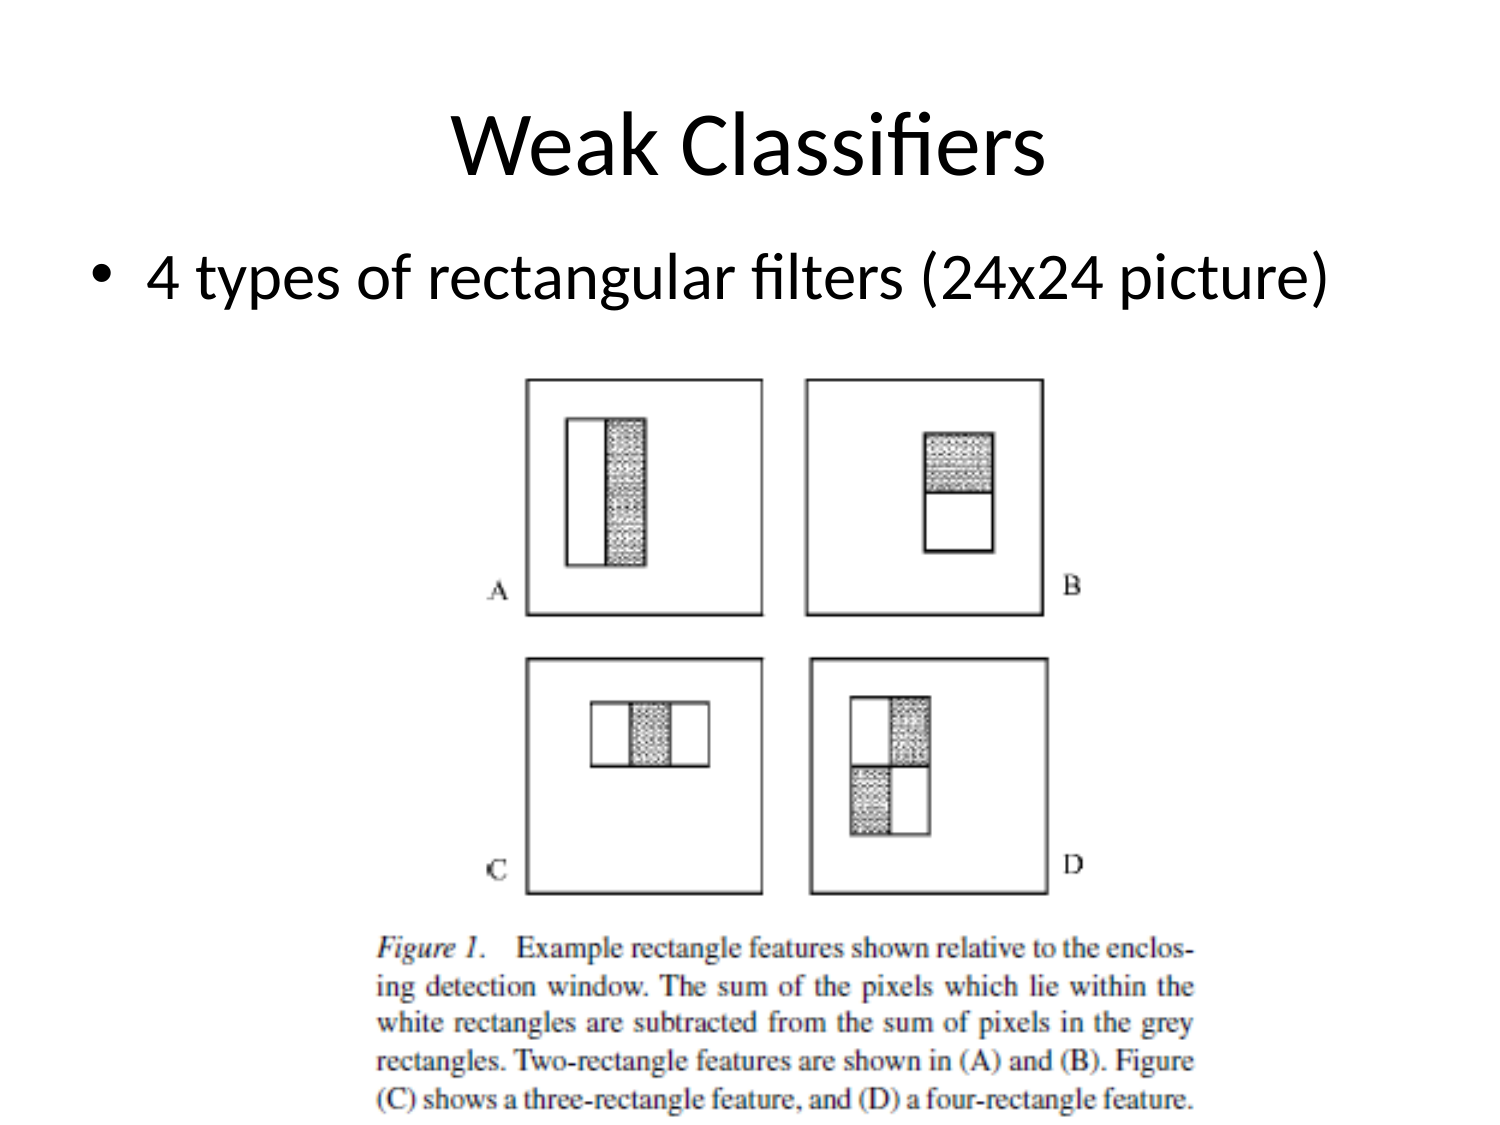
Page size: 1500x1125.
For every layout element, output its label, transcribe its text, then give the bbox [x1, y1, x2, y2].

picture [312, 329, 1213, 1124]
list 4 types of rectangular filters (24x24 picture) [75, 224, 1425, 968]
title Weak Classifiers [75, 45, 1425, 224]
